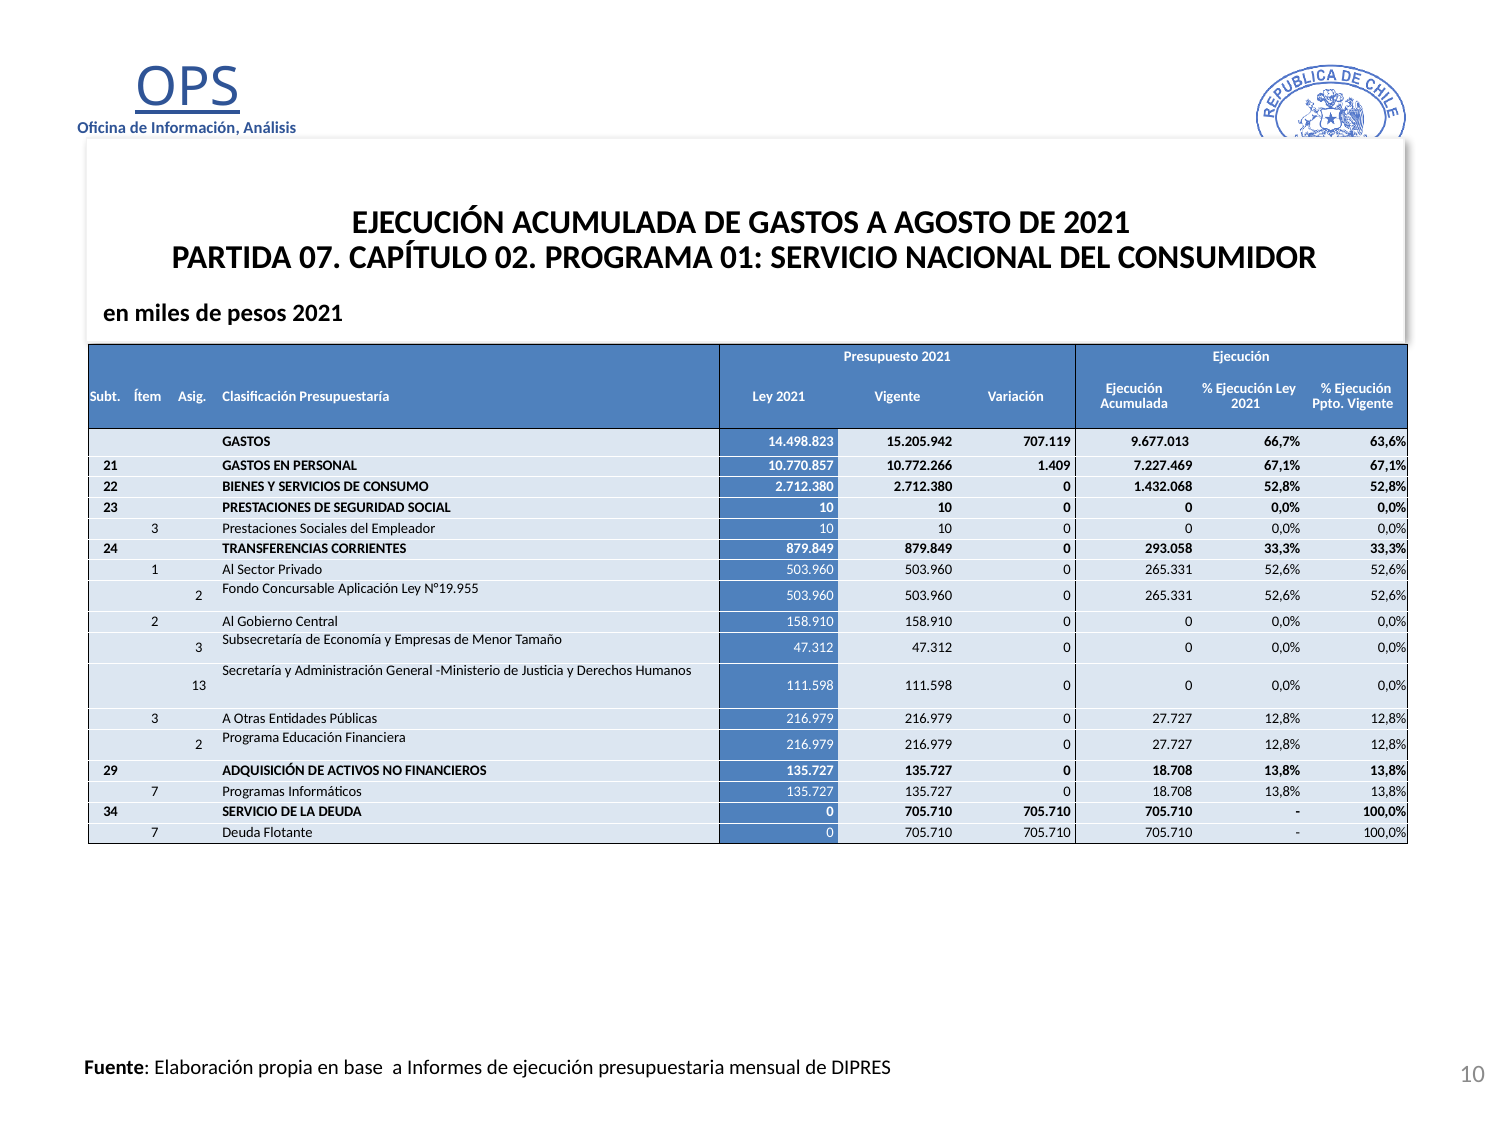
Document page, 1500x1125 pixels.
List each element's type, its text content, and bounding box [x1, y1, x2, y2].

table_cell Al Sector Privado [221, 560, 719, 580]
table_cell 27.727 [1076, 709, 1194, 729]
table_cell GASTOS EN PERSONAL [221, 457, 719, 476]
table_cell 13,8% [1301, 761, 1407, 781]
table_cell [133, 730, 177, 760]
table_cell 0,0% [1194, 498, 1301, 518]
table_cell 52,6% [1301, 560, 1407, 580]
table_cell 216.979 [720, 709, 838, 729]
table_cell [177, 477, 221, 497]
table_cell 216.979 [838, 709, 957, 729]
table_cell 13,8% [1194, 782, 1301, 802]
table_cell 135.727 [838, 782, 957, 802]
table_cell Variación [957, 365, 1075, 428]
table_cell ADQUISICIÓN DE ACTIVOS NO FINANCIEROS [221, 761, 719, 781]
table_cell 879.849 [720, 540, 838, 559]
table_cell % Ejecución Ley 2021 [1194, 365, 1301, 428]
table_cell 18.708 [1076, 782, 1194, 802]
table_cell 3 [133, 709, 177, 729]
table_cell % Ejecución Ppto. Vigente [1301, 365, 1407, 428]
table_cell Fondo Concursable Aplicación Ley N°19.955 [221, 581, 719, 611]
table_cell 0 [1076, 519, 1194, 539]
table_cell 7.227.469 [1076, 457, 1194, 476]
table_cell 24 [89, 540, 133, 559]
table_cell 111.598 [838, 664, 957, 708]
table_cell [133, 540, 177, 559]
table_cell 705.710 [838, 824, 957, 843]
table_cell 10.772.266 [838, 457, 957, 476]
table_header [221, 345, 719, 365]
table_cell 22 [89, 477, 133, 497]
table_cell 705.710 [1076, 824, 1194, 843]
table_cell 7 [133, 824, 177, 843]
table_cell 0,0% [1301, 633, 1407, 663]
table_cell [177, 498, 221, 518]
table_cell Clasificación Presupuestaría [221, 365, 719, 428]
table_cell 707.119 [957, 429, 1075, 456]
table_cell BIENES Y SERVICIOS DE CONSUMO [221, 477, 719, 497]
table_cell 33,3% [1301, 540, 1407, 559]
table_cell 158.910 [720, 612, 838, 632]
table_cell 0,0% [1194, 612, 1301, 632]
table_cell 0 [1076, 612, 1194, 632]
table_header [133, 345, 177, 365]
table_cell 52,6% [1301, 581, 1407, 611]
table_cell 216.979 [838, 730, 957, 760]
table_cell Programas Informáticos [221, 782, 719, 802]
table_cell 0 [1076, 633, 1194, 663]
table_cell 12,8% [1301, 730, 1407, 760]
table_cell 0,0% [1194, 519, 1301, 539]
table_cell [177, 803, 221, 823]
table_cell 293.058 [1076, 540, 1194, 559]
table_cell Al Gobierno Central [221, 612, 719, 632]
table_cell [177, 540, 221, 559]
table_cell 135.727 [720, 782, 838, 802]
table_cell 2.712.380 [720, 477, 838, 497]
table_cell 2.712.380 [838, 477, 957, 497]
table_cell 158.910 [838, 612, 957, 632]
table_cell 3 [133, 519, 177, 539]
table_cell 10 [838, 519, 957, 539]
table_cell 2 [177, 730, 221, 760]
table_cell 3 [177, 633, 221, 663]
table_cell [177, 761, 221, 781]
table_cell Vigente [838, 365, 957, 428]
table_cell 9.677.013 [1076, 429, 1194, 456]
table_cell [177, 457, 221, 476]
table_cell [133, 633, 177, 663]
table_cell 13,8% [1301, 782, 1407, 802]
table_cell 10 [720, 498, 838, 518]
table_cell 0 [957, 709, 1075, 729]
table_cell 52,8% [1301, 477, 1407, 497]
table_cell 265.331 [1076, 581, 1194, 611]
table_cell PRESTACIONES DE SEGURIDAD SOCIAL [221, 498, 719, 518]
table_cell [177, 824, 221, 843]
table_cell 29 [89, 761, 133, 781]
table_header Presupuesto 2021 [720, 345, 1075, 365]
table_cell 216.979 [720, 730, 838, 760]
table_cell 10 [838, 498, 957, 518]
table_cell 0 [957, 519, 1075, 539]
table_cell [89, 633, 133, 663]
table_cell 18.708 [1076, 761, 1194, 781]
table_cell Subt. [89, 365, 133, 428]
table_cell 879.849 [838, 540, 957, 559]
table_cell [133, 498, 177, 518]
table_cell 0,0% [1194, 633, 1301, 663]
table_cell 0,0% [1194, 664, 1301, 708]
table_cell 2 [177, 581, 221, 611]
table_cell [89, 429, 133, 456]
table_cell 265.331 [1076, 560, 1194, 580]
table_cell 0 [957, 761, 1075, 781]
table_cell Prestaciones Sociales del Empleador [221, 519, 719, 539]
table_cell 52,8% [1194, 477, 1301, 497]
table_cell 7 [133, 782, 177, 802]
table_cell - [1194, 803, 1301, 823]
table_cell [177, 560, 221, 580]
table_cell 0 [957, 633, 1075, 663]
table_cell [177, 782, 221, 802]
table_cell 12,8% [1194, 730, 1301, 760]
table_cell 13,8% [1194, 761, 1301, 781]
table_cell 47.312 [720, 633, 838, 663]
table_cell 0 [1076, 498, 1194, 518]
table_cell 0,0% [1301, 519, 1407, 539]
table_cell 503.960 [838, 560, 957, 580]
table_cell [177, 709, 221, 729]
table_cell 12,8% [1301, 709, 1407, 729]
table_cell 0 [1076, 664, 1194, 708]
table_cell [177, 519, 221, 539]
table_cell 14.498.823 [720, 429, 838, 456]
table_cell 0 [957, 477, 1075, 497]
table_cell 52,6% [1194, 581, 1301, 611]
table_cell [89, 581, 133, 611]
table_cell 13 [177, 664, 221, 708]
table_header Ejecución [1076, 345, 1407, 365]
title EJECUCIÓN ACUMULADA DE GASTOS A AGOSTO DE 2021 PARTIDA 07. CAPÍTULO 02. PROGRAMA 01: SERVICIO NACIONAL DEL CONSUMIDOR [86, 138, 1405, 343]
table_cell 0 [957, 498, 1075, 518]
table_cell 111.598 [720, 664, 838, 708]
table_cell 10.770.857 [720, 457, 838, 476]
table_cell 67,1% [1194, 457, 1301, 476]
table_cell 0 [720, 824, 838, 843]
table_cell [133, 429, 177, 456]
table_cell 33,3% [1194, 540, 1301, 559]
table_cell 47.312 [838, 633, 957, 663]
table_cell [89, 730, 133, 760]
table_cell 0 [957, 782, 1075, 802]
table_cell 0 [957, 540, 1075, 559]
table_cell 0 [957, 581, 1075, 611]
slide_number 10 [1149, 1042, 1500, 1103]
table_cell 135.727 [720, 761, 838, 781]
table_cell 0,0% [1301, 612, 1407, 632]
table_cell 0 [720, 803, 838, 823]
table_cell 15.205.942 [838, 429, 957, 456]
table_cell Subsecretaría de Economía y Empresas de Menor Tamaño [221, 633, 719, 663]
table_cell 34 [89, 803, 133, 823]
table_cell 705.710 [957, 803, 1075, 823]
table_cell 705.710 [957, 824, 1075, 843]
table_cell Ítem [133, 365, 177, 428]
table_cell TRANSFERENCIAS CORRIENTES [221, 540, 719, 559]
table_cell [133, 457, 177, 476]
table_cell 100,0% [1301, 824, 1407, 843]
table_cell [89, 664, 133, 708]
table_cell 135.727 [838, 761, 957, 781]
table_cell 503.960 [838, 581, 957, 611]
table_cell Secretaría y Administración General -Ministerio de Justicia y Derechos Humanos [221, 664, 719, 708]
table_cell 503.960 [720, 581, 838, 611]
table_cell 705.710 [838, 803, 957, 823]
text_box en miles de pesos 2021 [88, 288, 1406, 344]
table_cell [133, 581, 177, 611]
table_cell [89, 709, 133, 729]
table_header [177, 345, 221, 365]
table_cell 0 [957, 664, 1075, 708]
table_cell [89, 612, 133, 632]
table_cell 0 [957, 612, 1075, 632]
table_cell A Otras Entidades Públicas [221, 709, 719, 729]
table_cell [133, 803, 177, 823]
table_cell 66,7% [1194, 429, 1301, 456]
table_cell [89, 782, 133, 802]
table_cell [89, 560, 133, 580]
table_cell Asig. [177, 365, 221, 428]
table_cell 23 [89, 498, 133, 518]
table_cell 21 [89, 457, 133, 476]
table_cell Ley 2021 [720, 365, 838, 428]
table_cell 1.409 [957, 457, 1075, 476]
table_cell 52,6% [1194, 560, 1301, 580]
table_cell GASTOS [221, 429, 719, 456]
table_cell [133, 664, 177, 708]
table_cell 0 [957, 560, 1075, 580]
table_cell 27.727 [1076, 730, 1194, 760]
table_cell [177, 429, 221, 456]
table_cell 705.710 [1076, 803, 1194, 823]
table_cell Deuda Flotante [221, 824, 719, 843]
table_header [89, 345, 133, 365]
table_cell 67,1% [1301, 457, 1407, 476]
table_cell 1.432.068 [1076, 477, 1194, 497]
table_cell 503.960 [720, 560, 838, 580]
table_cell 1 [133, 560, 177, 580]
table_cell 12,8% [1194, 709, 1301, 729]
table_cell 0,0% [1301, 498, 1407, 518]
table_cell [133, 477, 177, 497]
table_cell [177, 612, 221, 632]
table_cell 63,6% [1301, 429, 1407, 456]
table_cell 10 [720, 519, 838, 539]
table_cell Programa Educación Financiera [221, 730, 719, 760]
table_cell - [1194, 824, 1301, 843]
table_cell 0,0% [1301, 664, 1407, 708]
table_cell SERVICIO DE LA DEUDA [221, 803, 719, 823]
picture [1240, 58, 1420, 175]
table_cell 100,0% [1301, 803, 1407, 823]
table_cell 0 [957, 730, 1075, 760]
table_cell 2 [133, 612, 177, 632]
table_cell [133, 761, 177, 781]
table_cell [89, 519, 133, 539]
table_cell [89, 824, 133, 843]
table_cell Ejecución Acumulada [1076, 365, 1194, 428]
